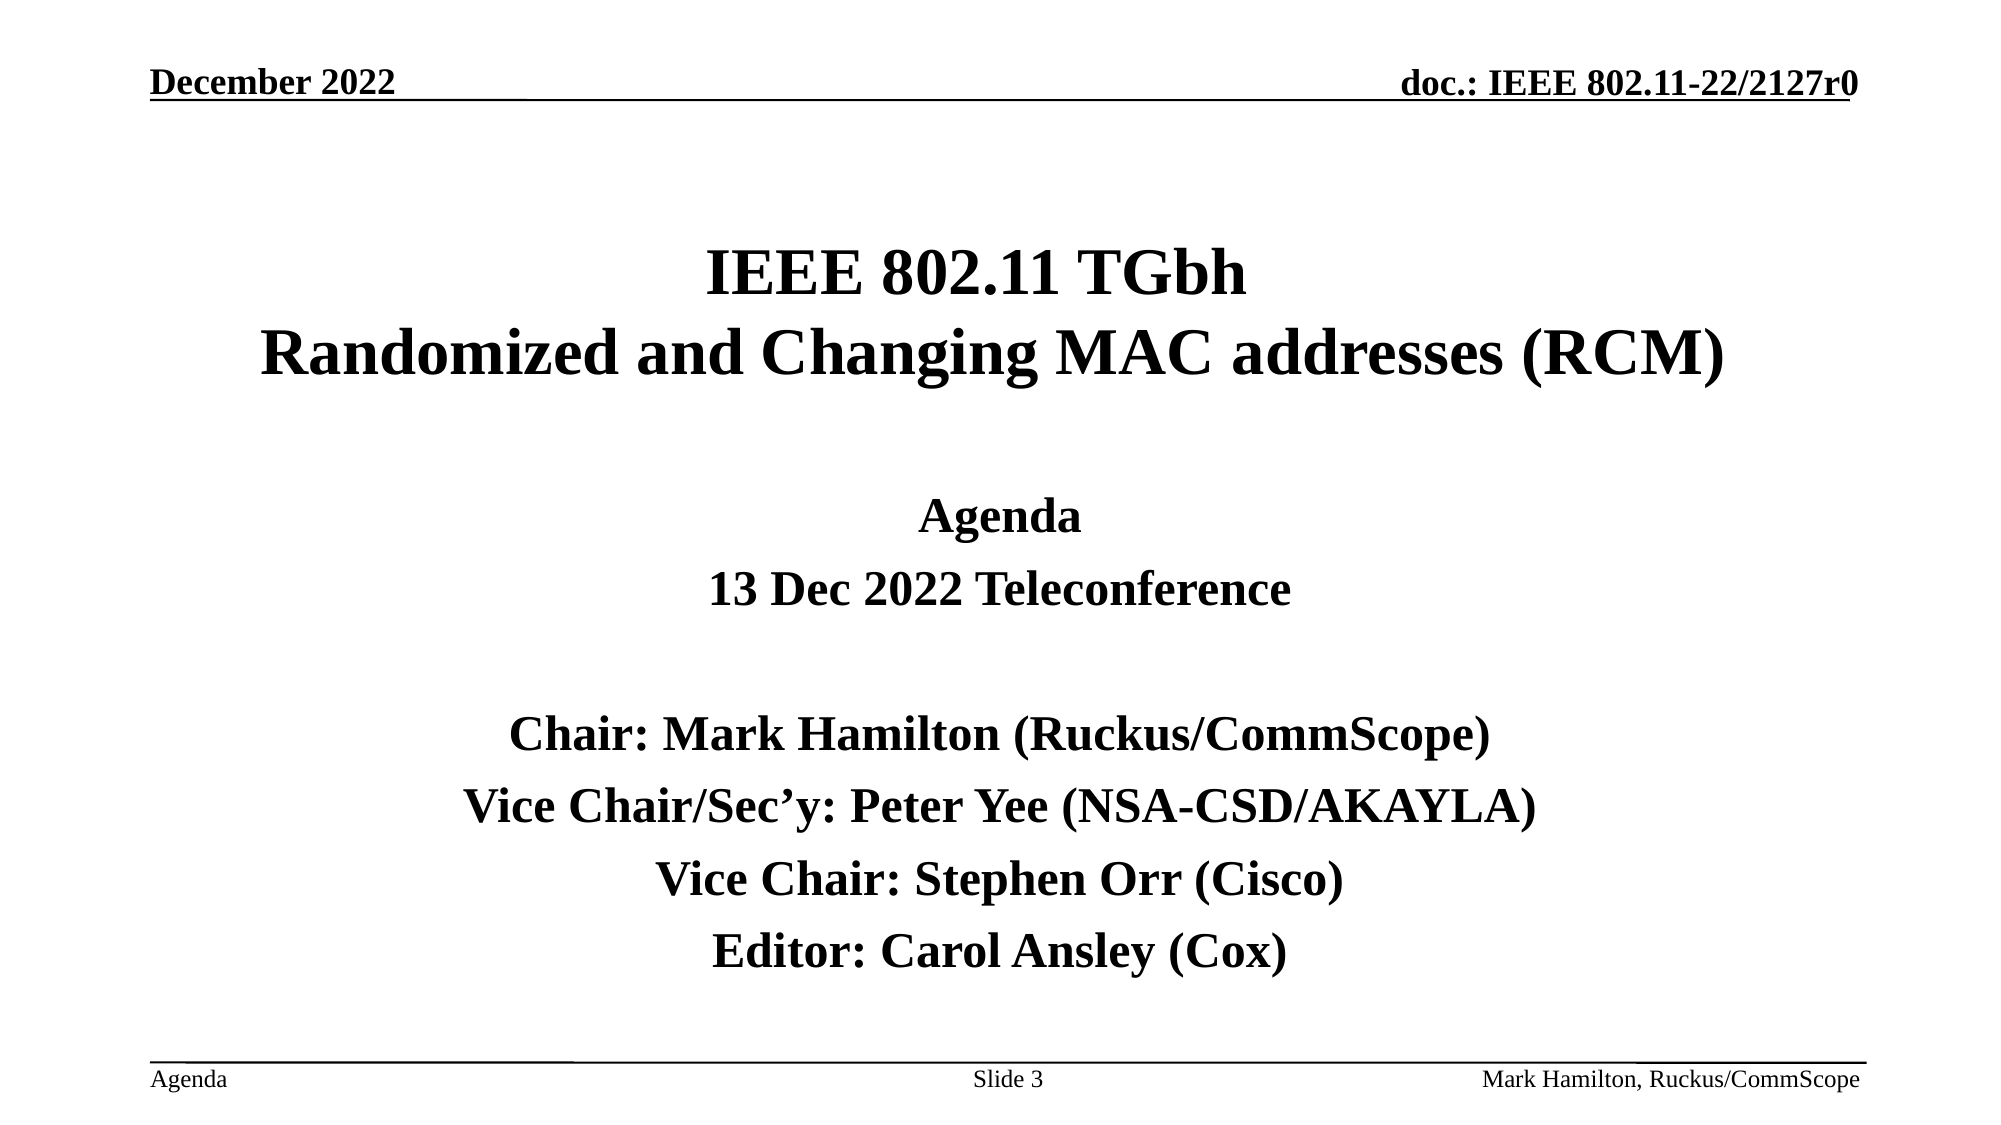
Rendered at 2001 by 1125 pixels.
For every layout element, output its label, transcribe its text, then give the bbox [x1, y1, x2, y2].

slide_number Slide 3 [950, 1061, 1067, 1123]
subtitle Agenda 13 Dec 2022 Teleconference Chair: Mark Hamilton (Ruckus/CommScope) Vice Chair/Sec’y: Peter Yee (NSA-CSD/AKAYLA) Vice Chair: Stephen Orr (Cisco) Editor: Carol Ansley (Cox) [299, 474, 1701, 763]
title IEEE 802.11 TGbh Randomized and Changing MAC addresses (RCM) [112, 187, 1876, 429]
